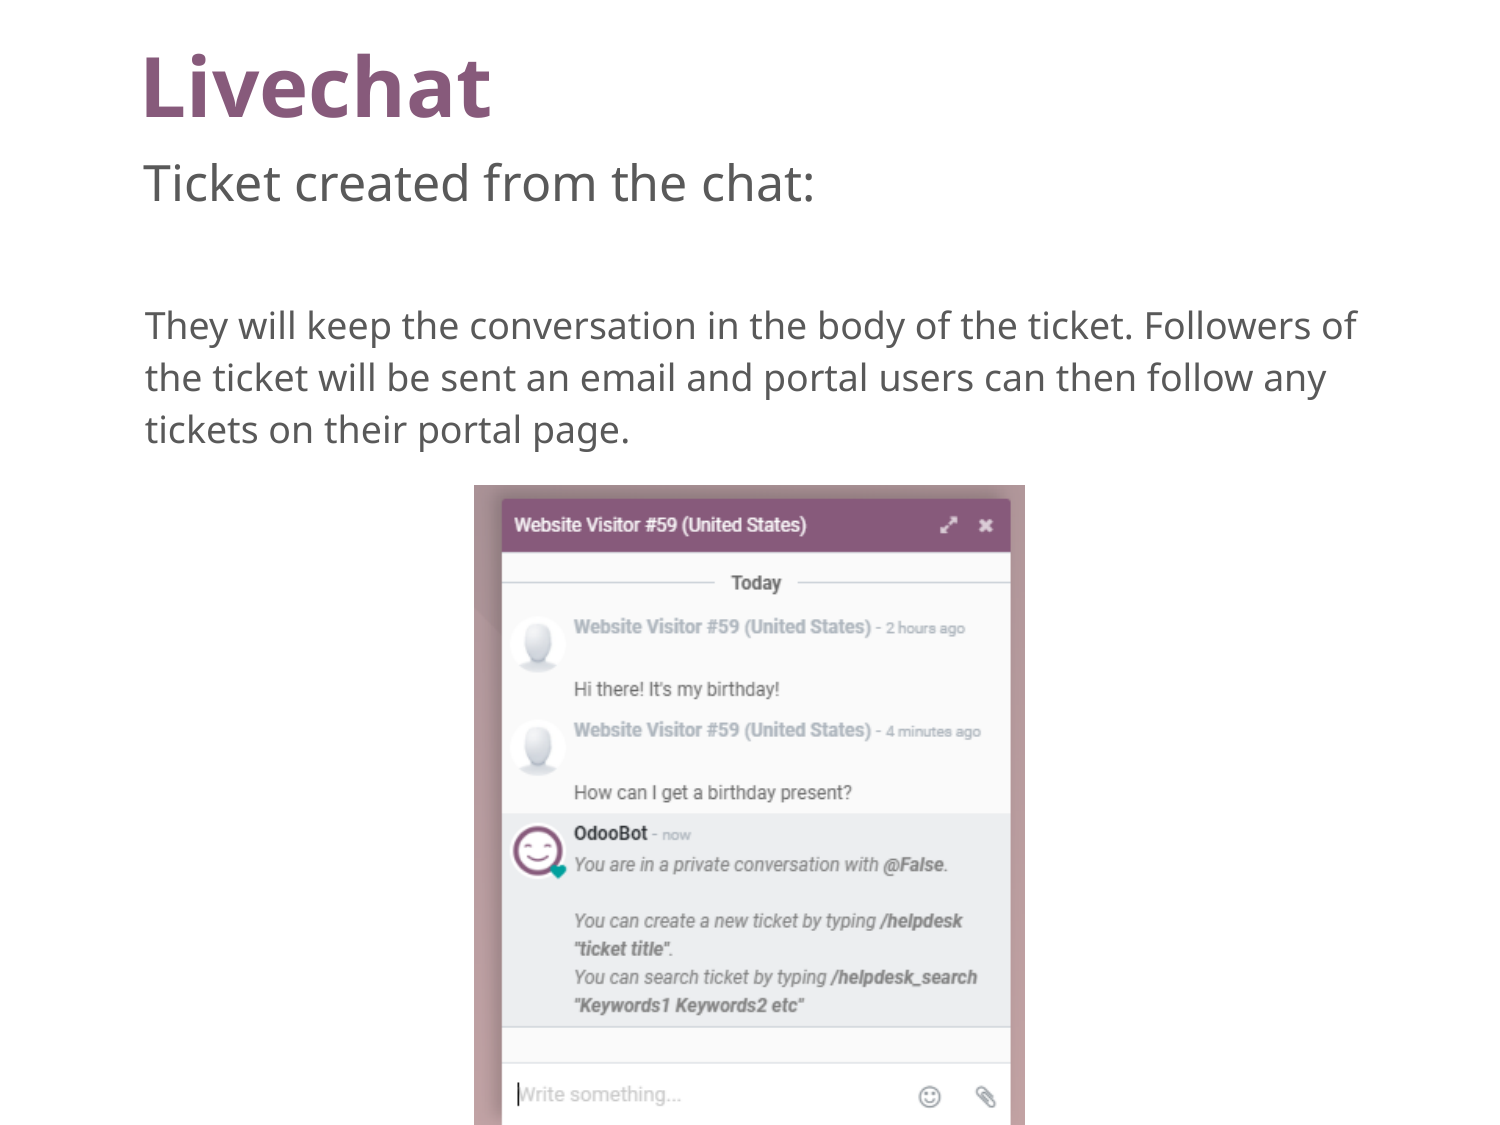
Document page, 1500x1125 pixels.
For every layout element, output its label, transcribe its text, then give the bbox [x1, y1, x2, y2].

picture [474, 485, 1025, 1125]
title Livechat [124, 33, 1375, 135]
list They will keep the conversation in the body of the ticket. Followers of the ticket will be sent an email and portal users can then follow any tickets on their portal page. [129, 280, 1380, 595]
subtitle Ticket created from the chat: [128, 137, 1379, 226]
